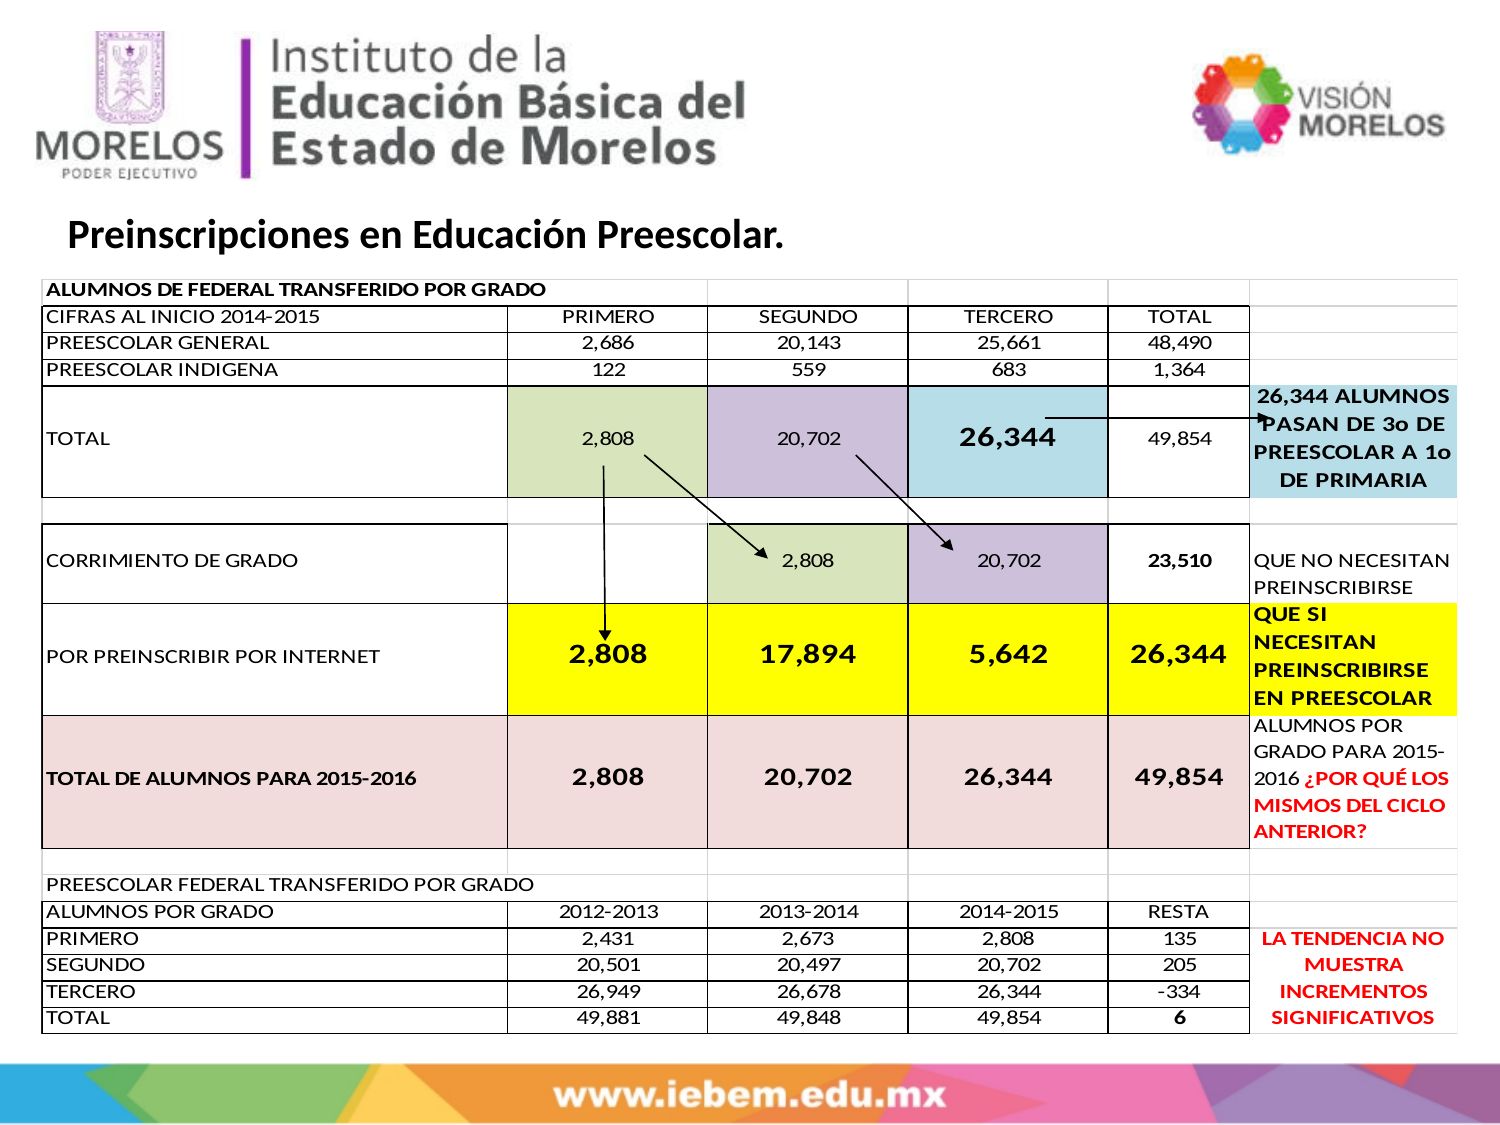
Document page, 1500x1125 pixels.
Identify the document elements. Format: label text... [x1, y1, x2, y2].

text_box Preinscripciones en Educación Preescolar. [53, 184, 880, 277]
picture [17, 31, 754, 197]
picture [1192, 33, 1447, 173]
picture [41, 278, 1459, 1036]
picture [0, 1063, 1500, 1125]
